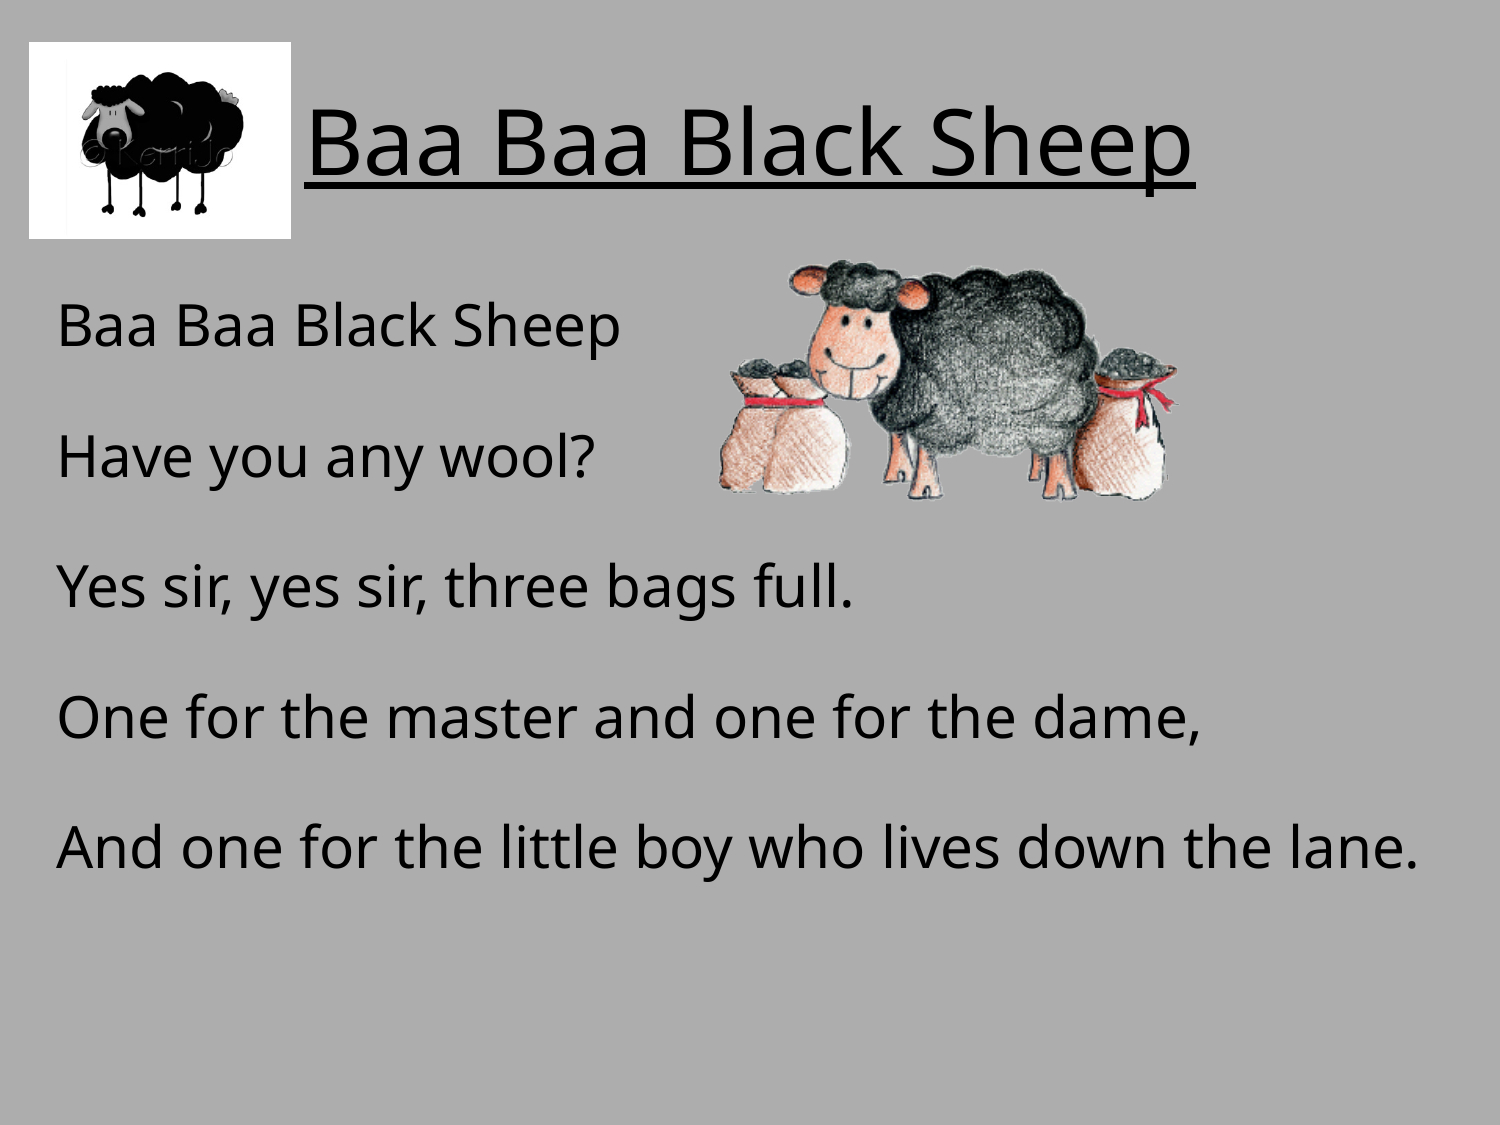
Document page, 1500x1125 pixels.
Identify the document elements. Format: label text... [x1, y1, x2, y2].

title Baa Baa Black Sheep [293, 45, 1425, 231]
picture [29, 42, 291, 239]
picture [714, 238, 1192, 520]
list Baa Baa Black Sheep Have you any wool? Yes sir, yes sir, three bags full. One for the master and one for the dame, And one for the little boy who lives down the lane. [41, 231, 1459, 875]
